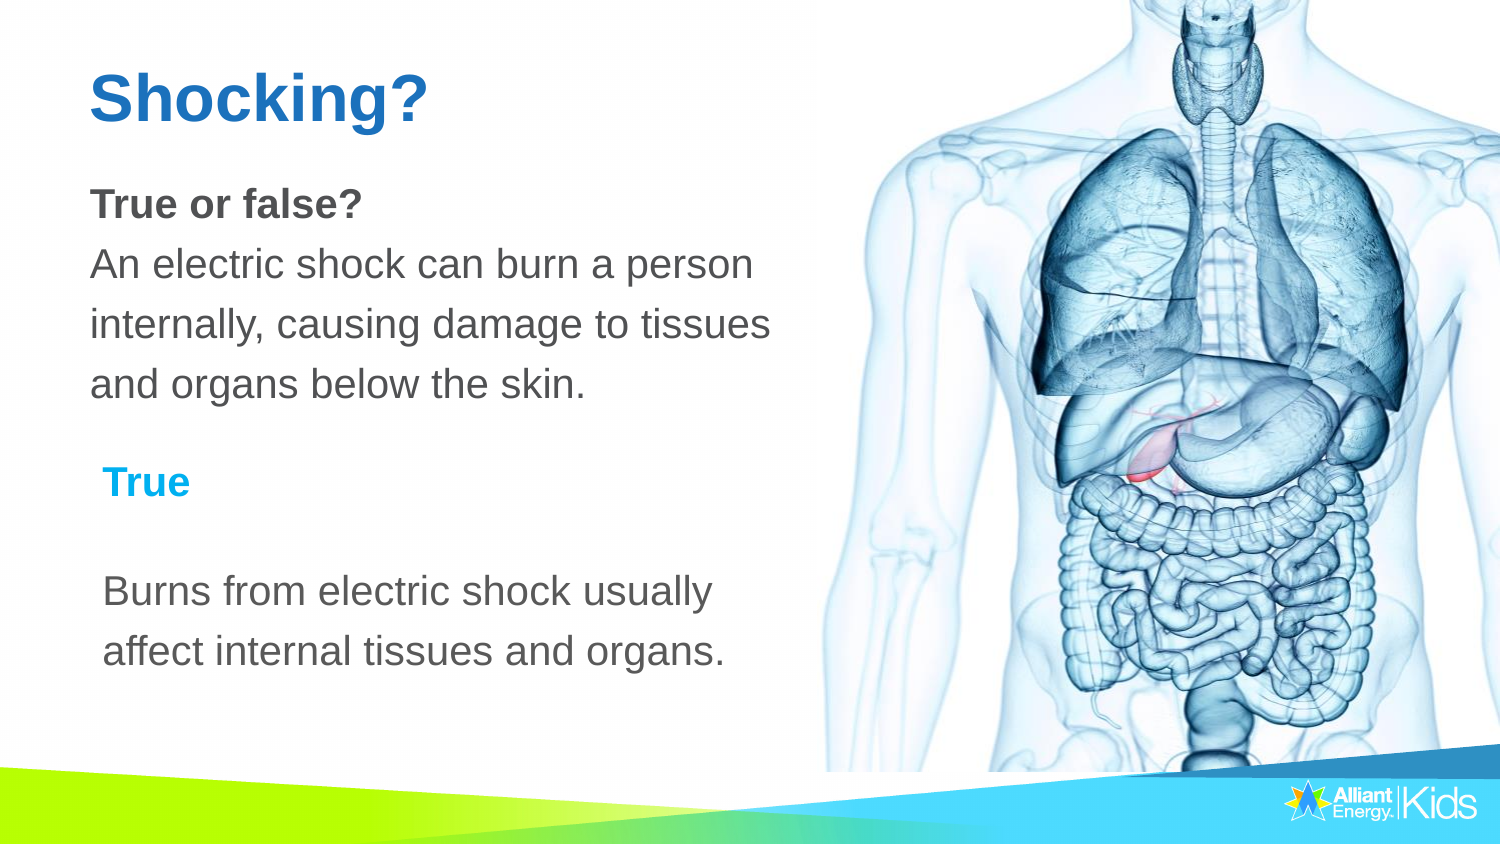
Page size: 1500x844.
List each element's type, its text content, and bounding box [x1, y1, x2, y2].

list True or false? An electric shock can burn a person internally, causing damage to tissues and organs below the skin. [75, 159, 812, 347]
text_box True [87, 446, 463, 512]
picture [0, 0, 1500, 844]
title Shocking? [75, 46, 812, 159]
text_box Burns from electric shock usually affect internal tissues and organs. [87, 546, 775, 682]
